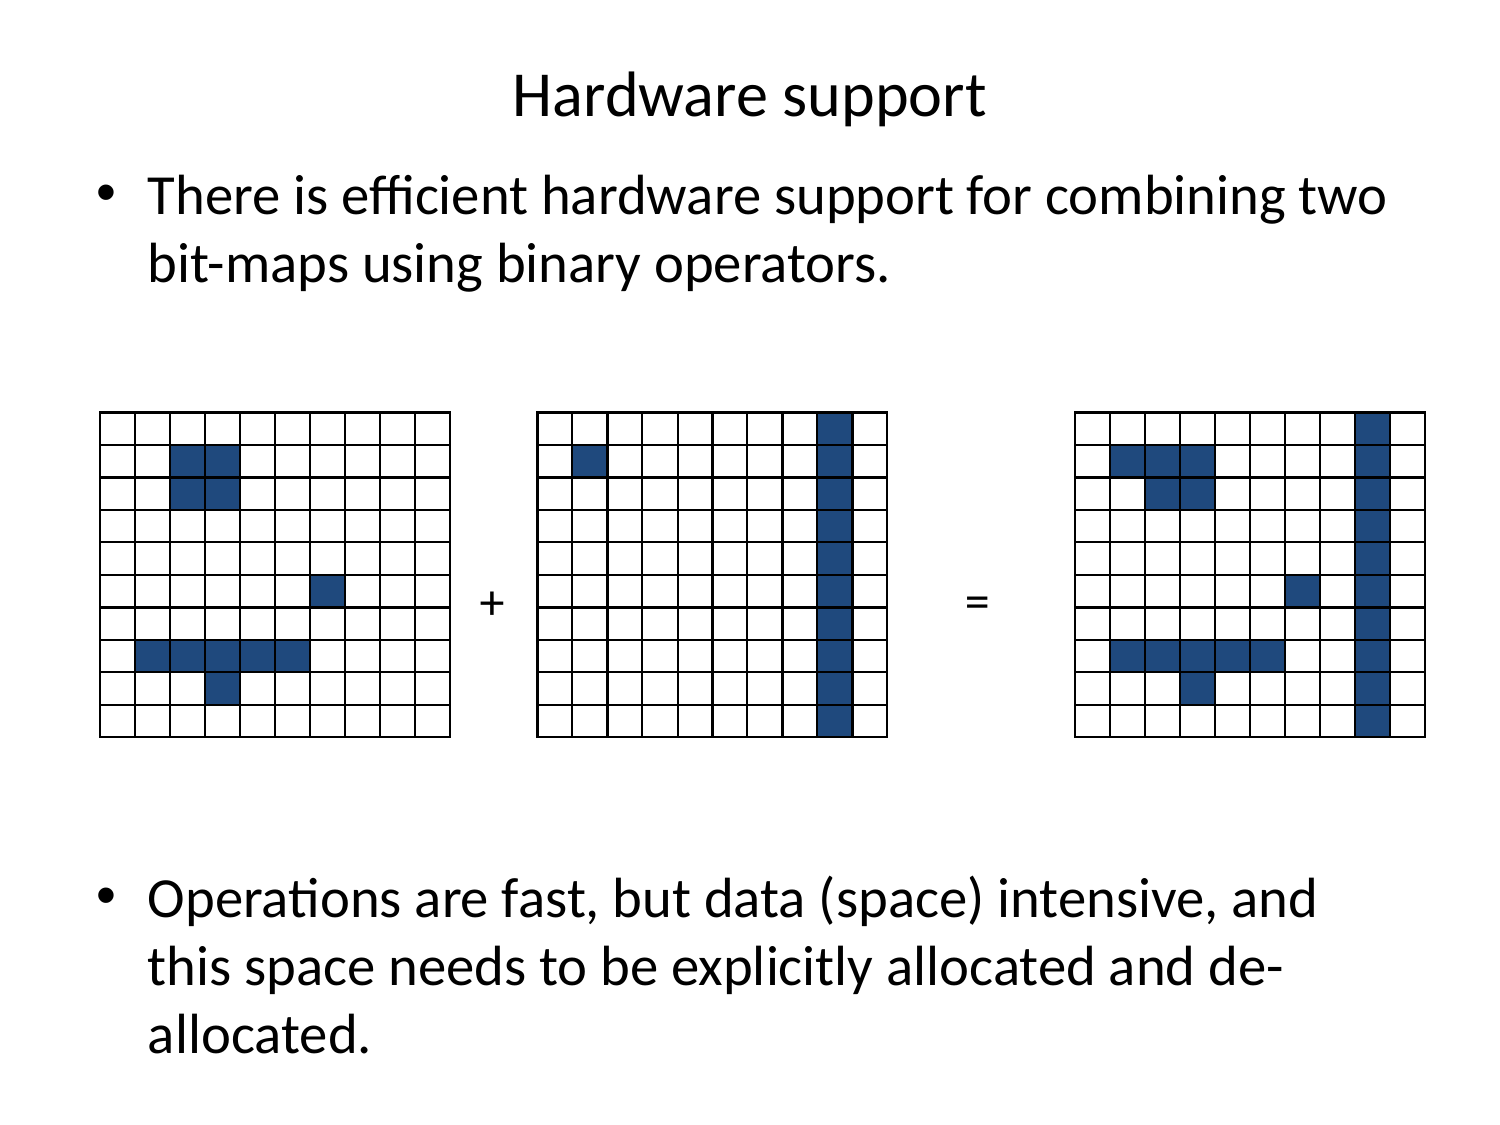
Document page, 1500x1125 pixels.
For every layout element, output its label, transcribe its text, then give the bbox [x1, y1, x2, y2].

list There is efficient hardware support for combining two bit-maps using binary operators. Operations are fast, but data (space) intensive, and this space needs to be explicitly allocated and de-allocated. [81, 149, 1419, 1082]
text_box + [464, 562, 520, 638]
text_box = [950, 560, 1000, 636]
title Hardware support [75, 45, 1425, 138]
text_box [99, 412, 451, 738]
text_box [537, 412, 888, 738]
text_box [1074, 412, 1426, 738]
